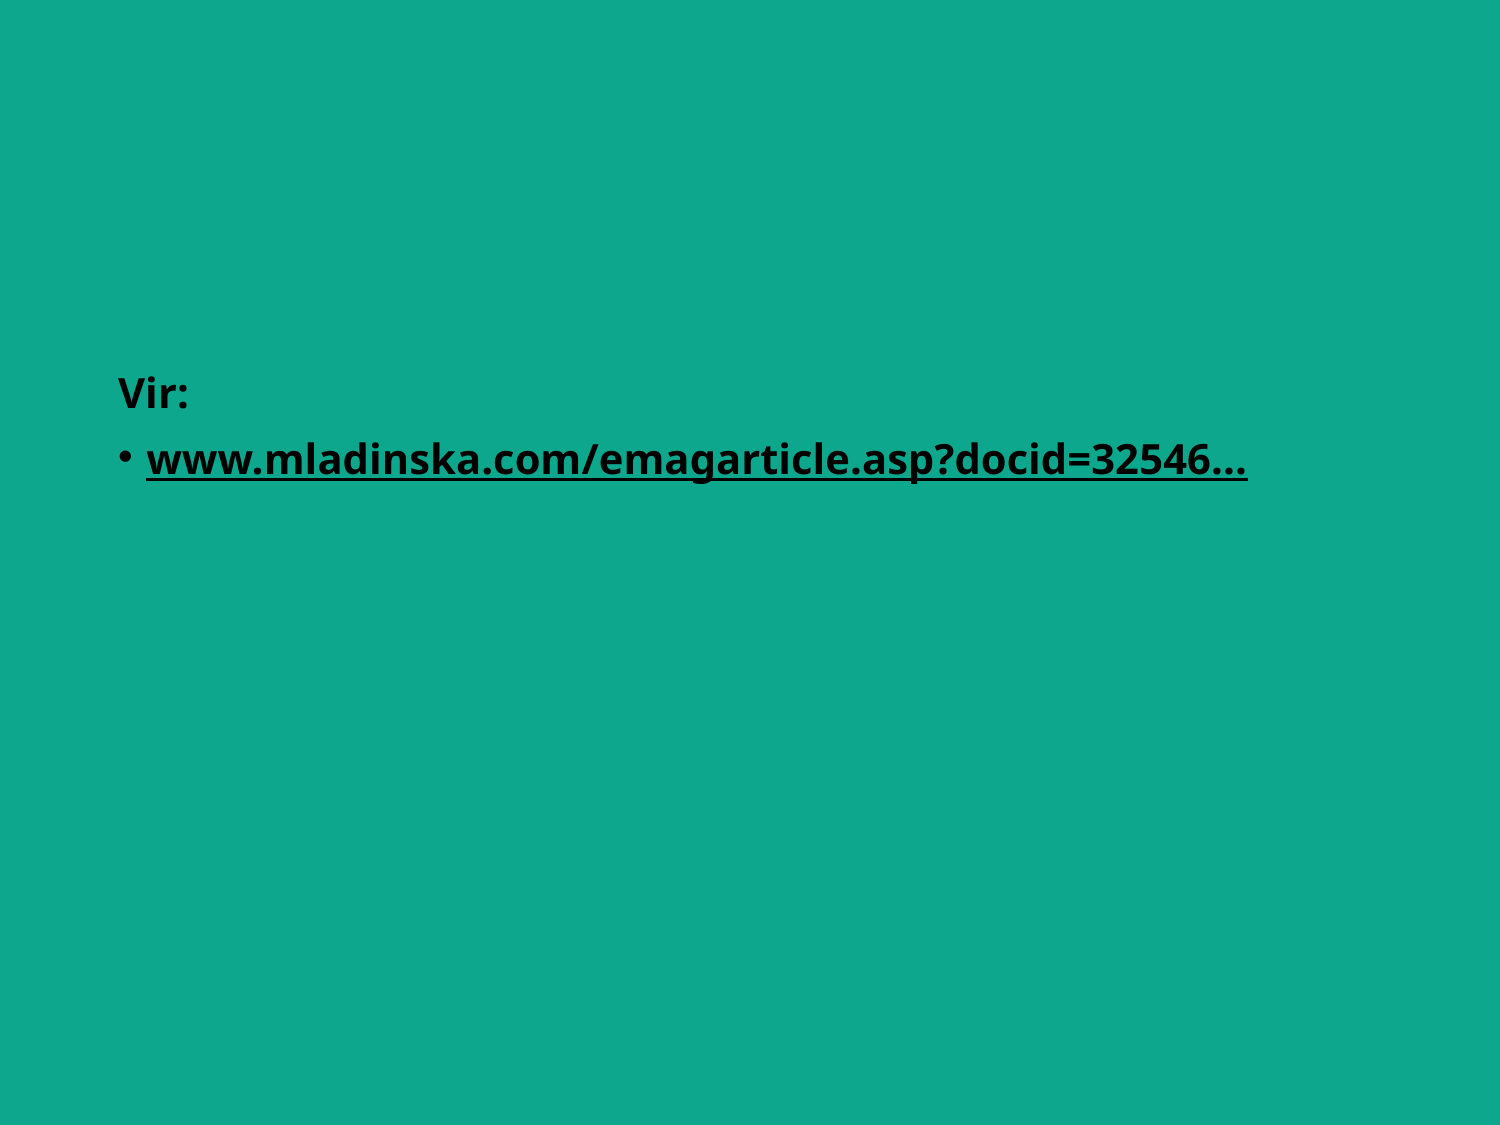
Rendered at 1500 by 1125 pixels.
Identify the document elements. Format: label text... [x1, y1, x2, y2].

list Vir: www.mladinska.com/emagarticle.asp?docid=32546... [103, 299, 1397, 1014]
